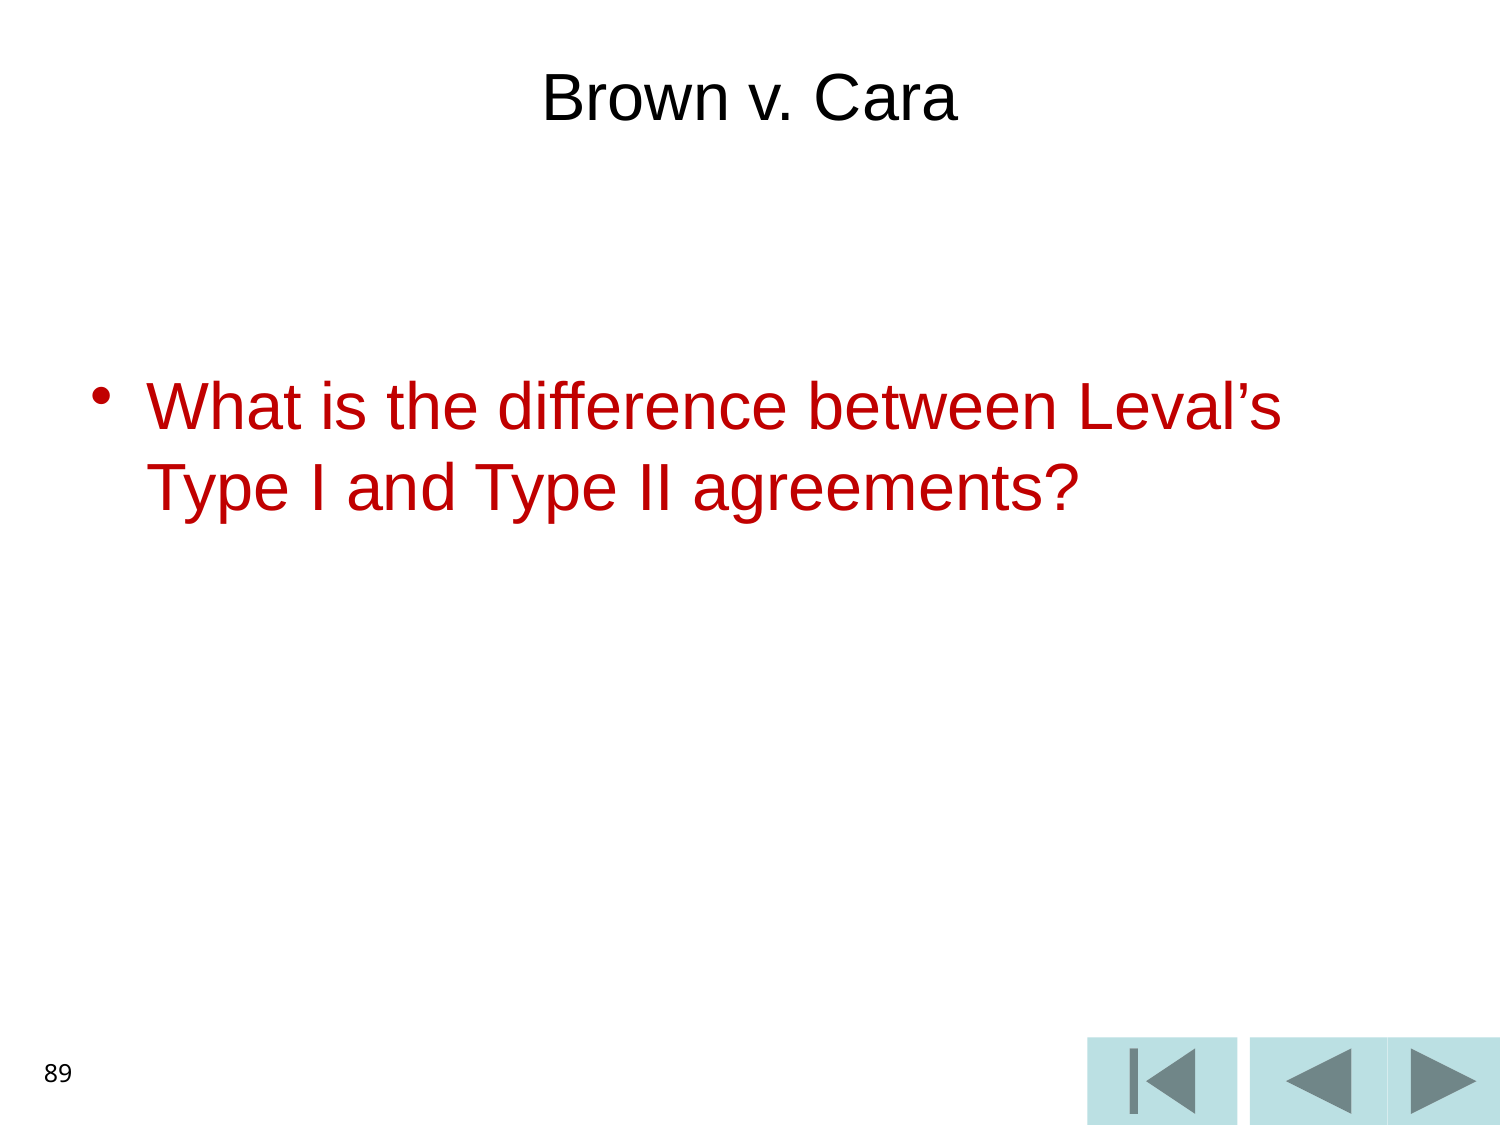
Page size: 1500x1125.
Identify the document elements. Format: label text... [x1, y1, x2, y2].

title Brown v. Cara [0, 0, 1500, 188]
slide_number 89 [0, 1049, 88, 1125]
list What is the difference between Leval’s Type I and Type II agreements? [75, 262, 1425, 1005]
